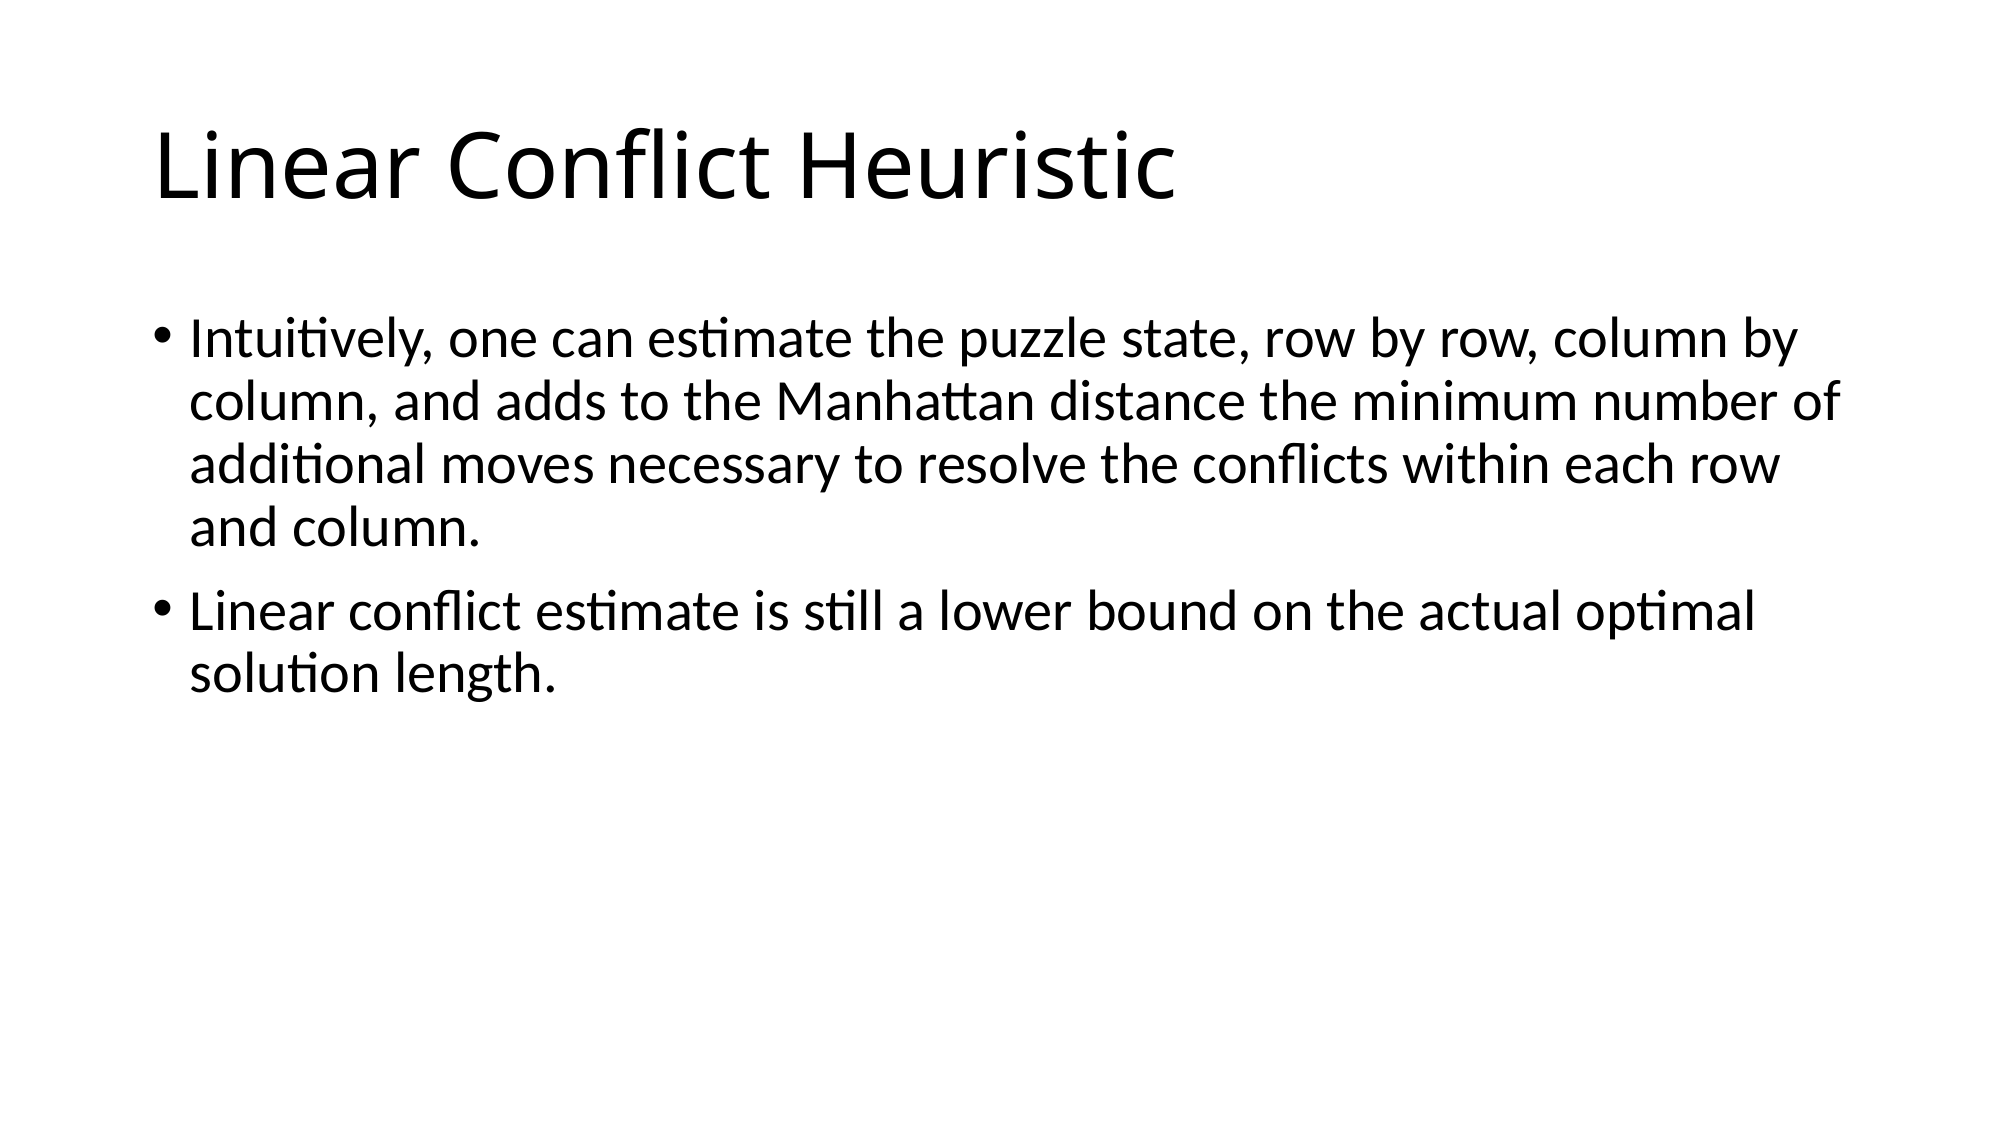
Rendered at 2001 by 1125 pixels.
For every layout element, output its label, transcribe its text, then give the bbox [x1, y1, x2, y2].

title Linear Conflict Heuristic [137, 59, 1863, 278]
list Intuitively, one can estimate the puzzle state, row by row, column by column, and adds to the Manhattan distance the minimum number of additional moves necessary to resolve the conflicts within each row and column. Linear conflict estimate is still a lower bound on the actual optimal solution length. [137, 299, 1863, 1014]
